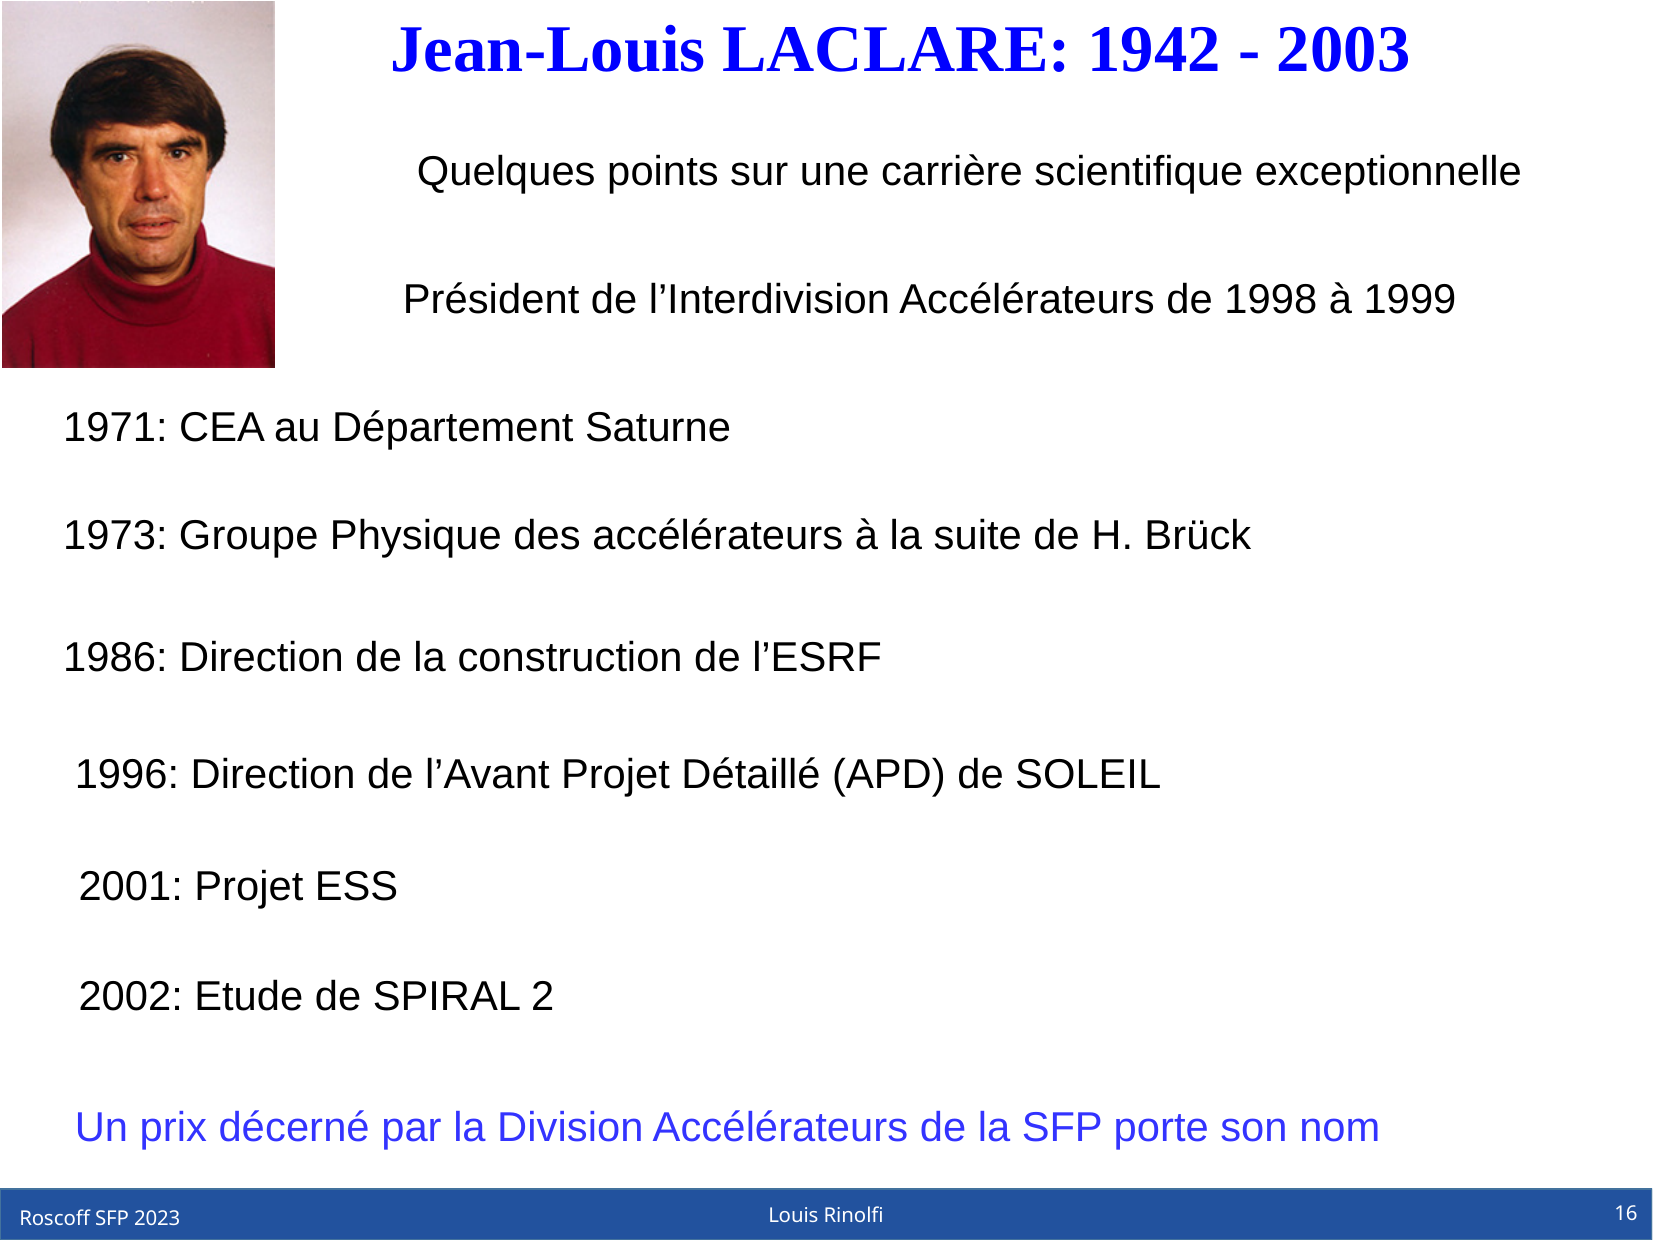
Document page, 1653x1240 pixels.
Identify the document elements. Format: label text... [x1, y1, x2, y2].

picture [2, 1, 275, 368]
text_box Jean-Louis LACLARE: 1942 - 2003 [339, 0, 1463, 93]
slide_number 16 [1282, 1181, 1653, 1239]
text_box 1986: Direction de la construction de l’ESRF [48, 622, 1153, 688]
text_box 2002: Etude de SPIRAL 2 [63, 961, 878, 1027]
text_box 2001: Projet ESS [63, 850, 802, 916]
text_box 1996: Direction de l’Avant Projet Détaillé (APD) de SOLEIL [60, 739, 1544, 804]
text_box Président de l’Interdivision Accélérateurs de 1998 à 1999 [339, 264, 1544, 330]
text_box Un prix décerné par la Division Accélérateurs de la SFP porte son nom [60, 1091, 1544, 1157]
text_box 1973: Groupe Physique des accélérateurs à la suite de H. Brück [48, 500, 1532, 566]
text_box 1971: CEA au Département Saturne [48, 392, 1310, 458]
text_box Quelques points sur une carrière scientifique exceptionnelle [339, 136, 1601, 201]
footer Louis Rinolfi [532, 1183, 1121, 1239]
slide_number Roscoff SFP 2023 [2, 1184, 463, 1239]
